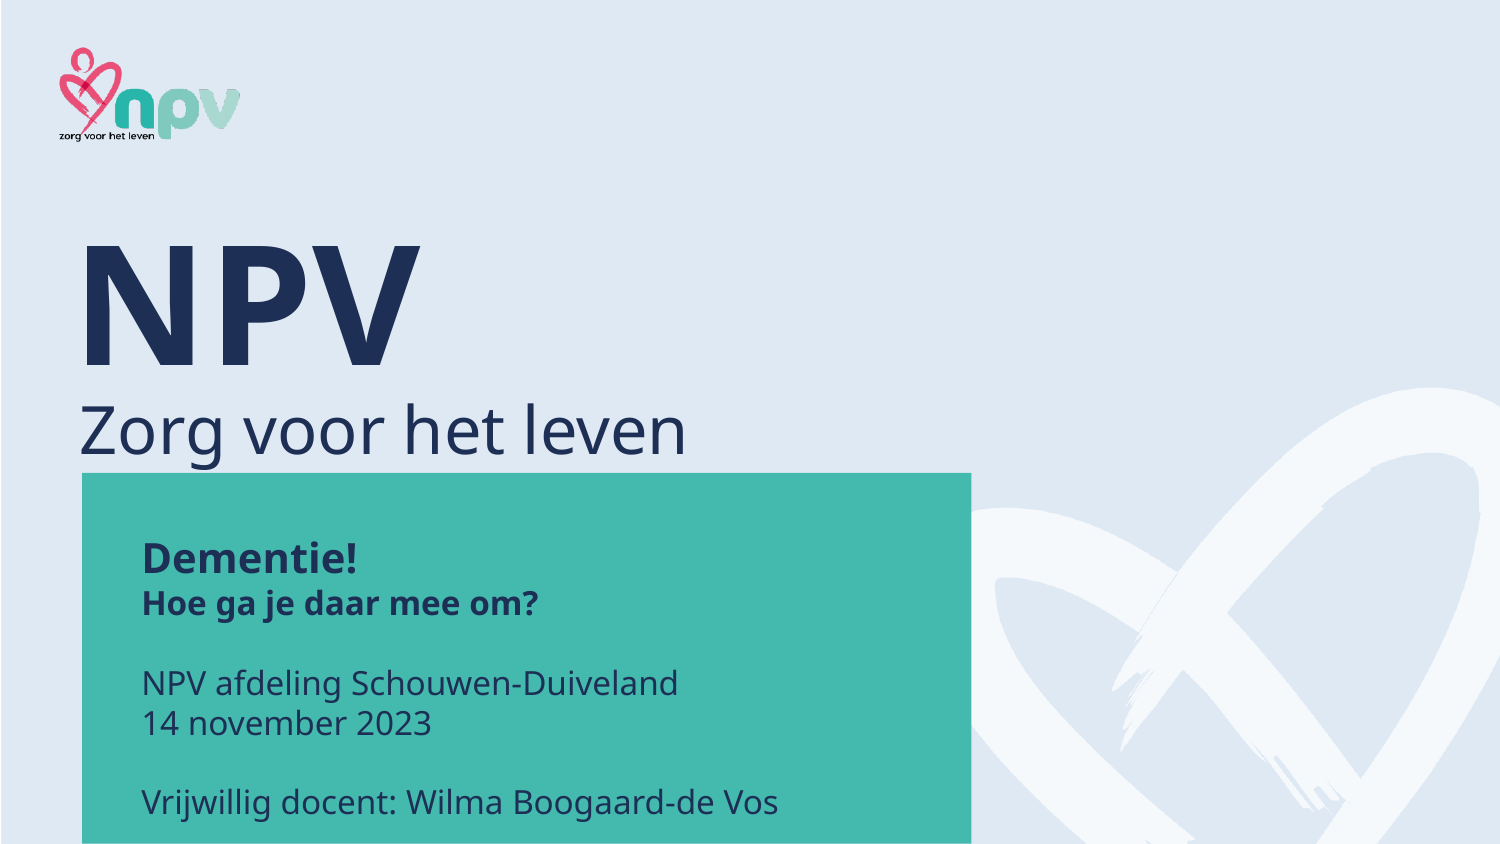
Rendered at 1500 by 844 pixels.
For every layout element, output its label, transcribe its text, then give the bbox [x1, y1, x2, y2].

picture [0, 0, 1500, 844]
title NPV [58, 191, 1409, 369]
text_box Dementie! Hoe ga je daar mee om? NPV afdeling Schouwen-Duiveland 14 november 2023 Vrijwillig docent: Wilma Boogaard-de Vos [82, 472, 972, 844]
list Zorg voor het leven [64, 380, 734, 487]
